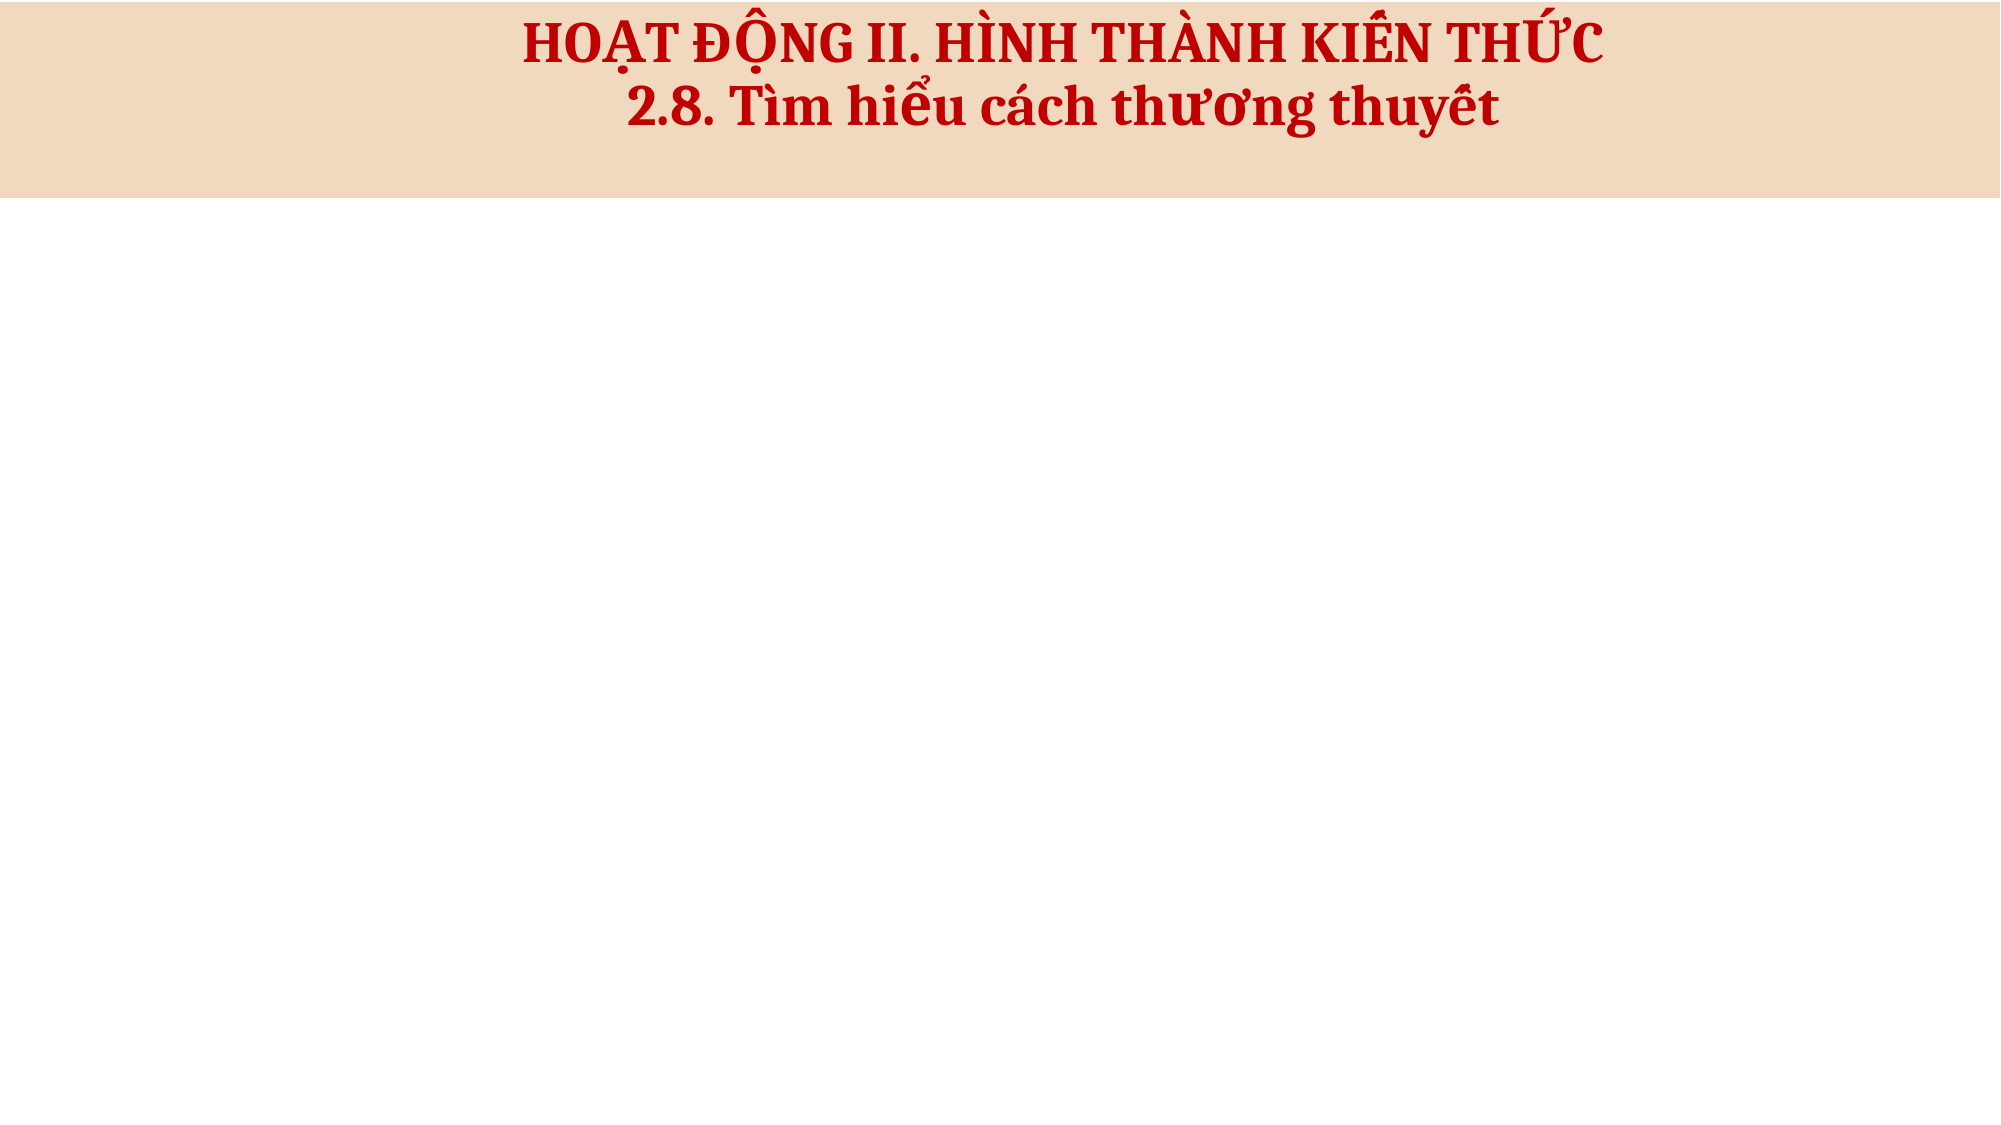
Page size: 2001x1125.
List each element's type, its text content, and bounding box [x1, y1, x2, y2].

text_box [0, 1, 2000, 199]
text_box HOẠT ĐỘNG II. HÌNH THÀNH KIẾN THỨC 2.8. Tìm hiểu cách thương thuyết [199, 4, 1928, 175]
